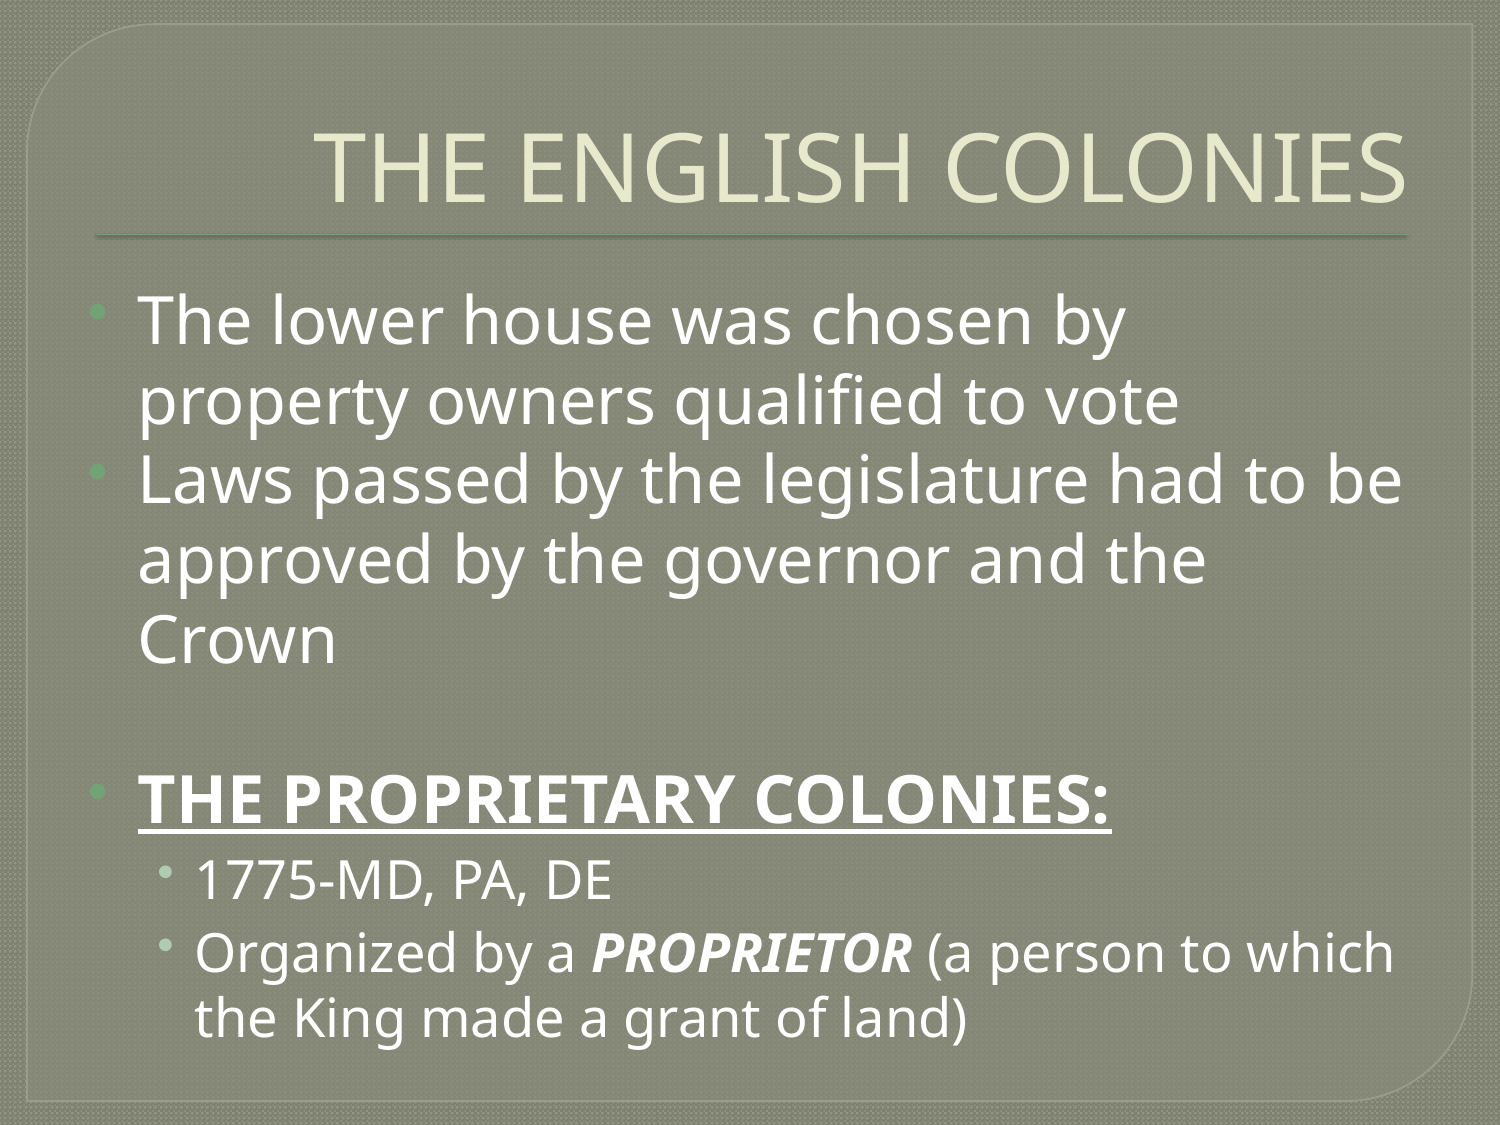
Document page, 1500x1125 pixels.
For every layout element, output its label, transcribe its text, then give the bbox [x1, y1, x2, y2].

list The lower house was chosen by property owners qualified to vote Laws passed by the legislature had to be approved by the governor and the Crown THE PROPRIETARY COLONIES: 1775-MD, PA, DE Organized by a PROPRIETOR (a person to which the King made a grant of land) [75, 270, 1425, 1013]
title THE ENGLISH COLONIES [75, 41, 1425, 230]
